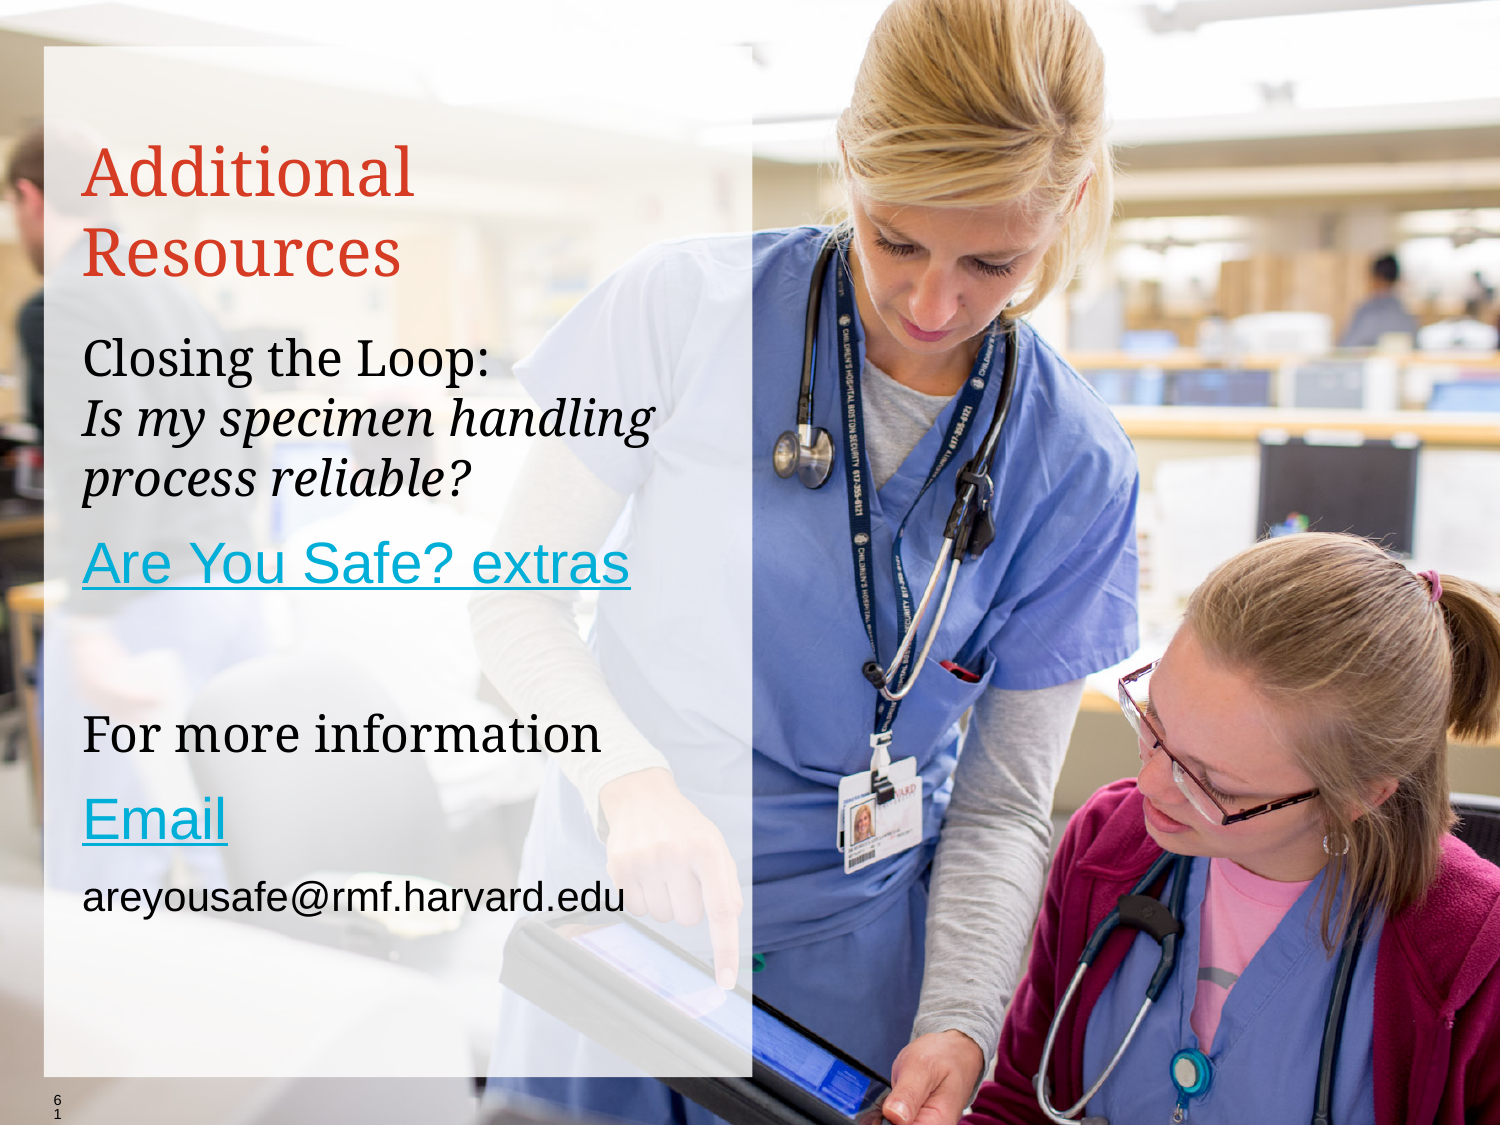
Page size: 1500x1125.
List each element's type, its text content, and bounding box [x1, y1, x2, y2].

list Closing the Loop: Is my specimen handling process reliable? Are You Safe? extras For more information Email areyousafe@rmf.harvard.edu [75, 319, 716, 1051]
title Additional Resources [75, 95, 734, 296]
slide_number 61 [42, 1084, 73, 1114]
picture [0, 0, 1500, 1125]
